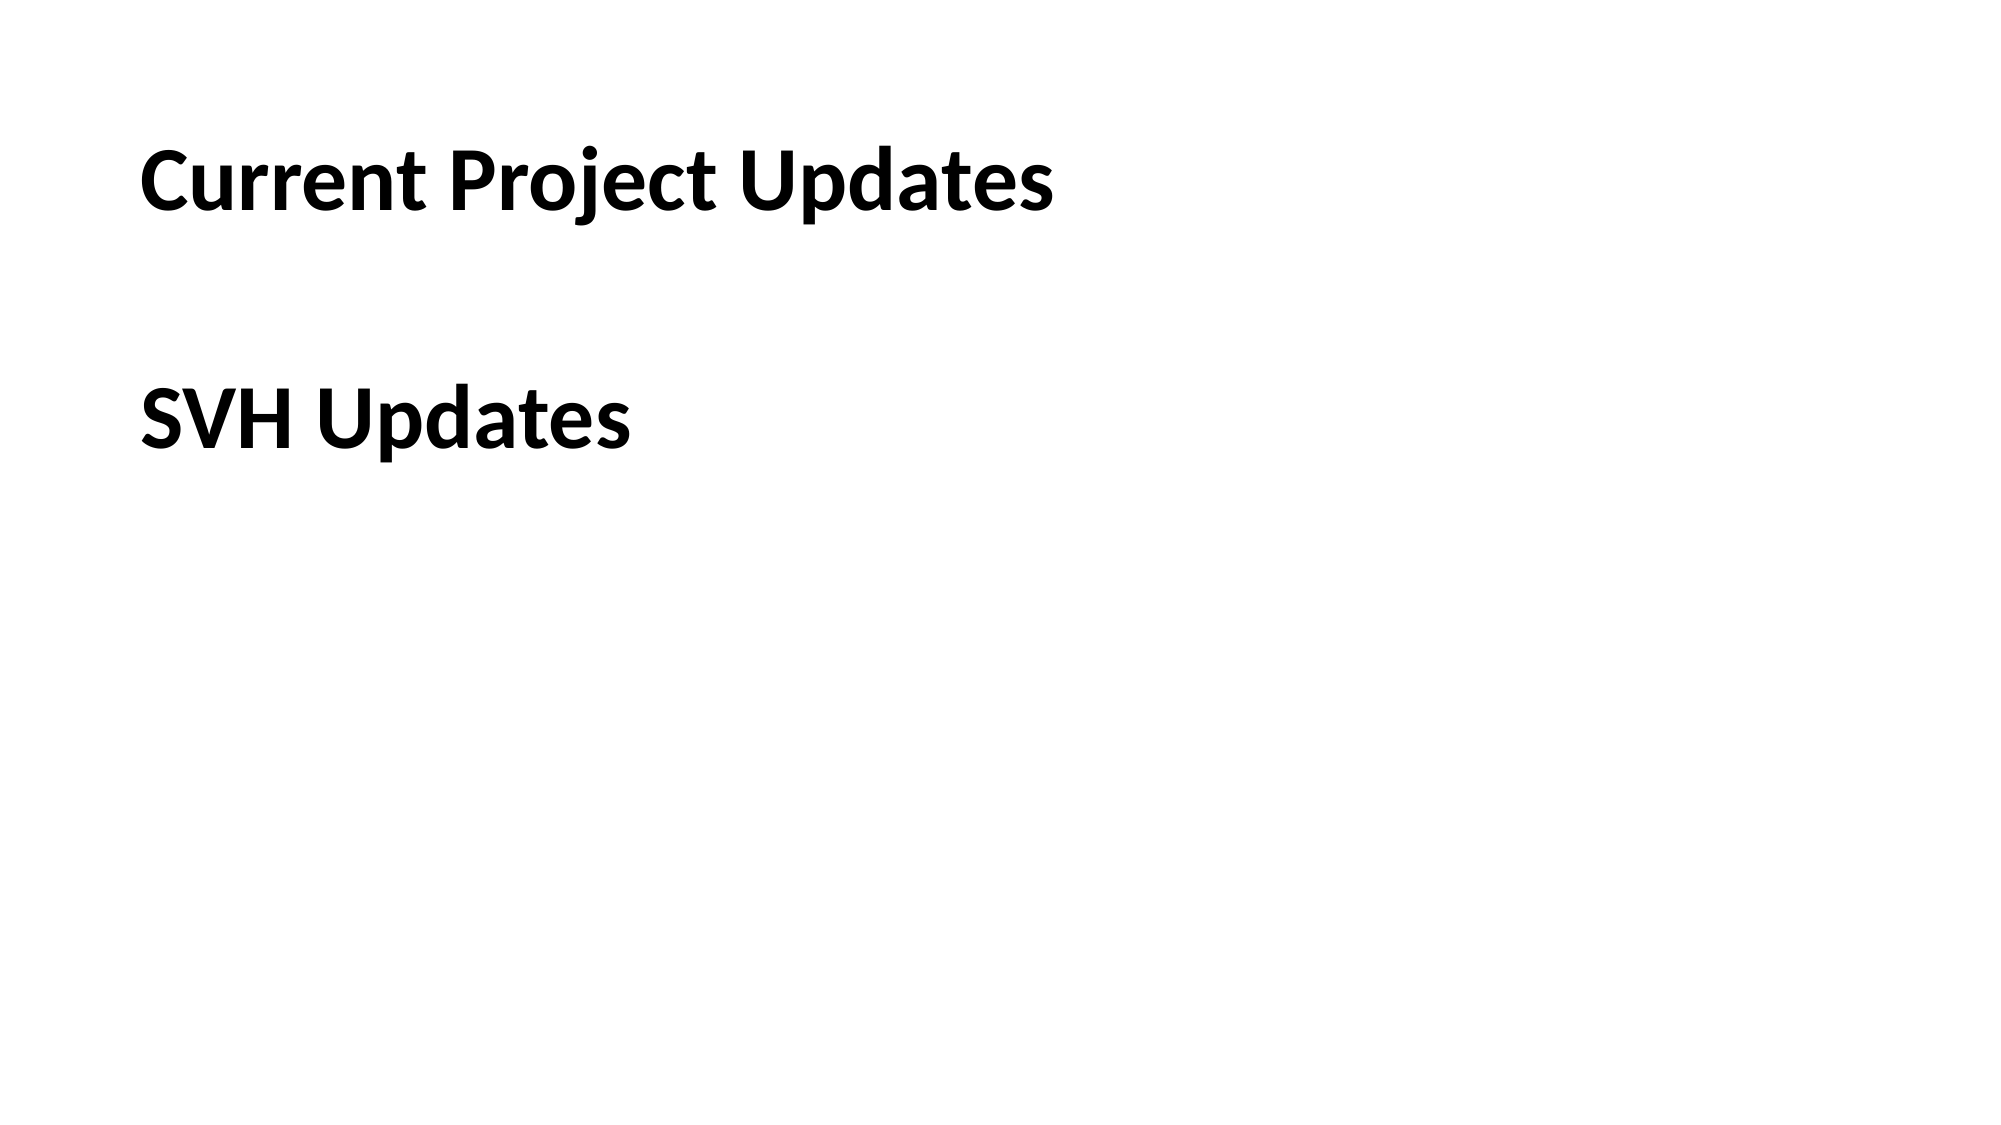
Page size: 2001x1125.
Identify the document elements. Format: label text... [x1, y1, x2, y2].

title SVH Updates [125, 309, 1850, 528]
title Current Project Updates [125, 72, 1850, 290]
